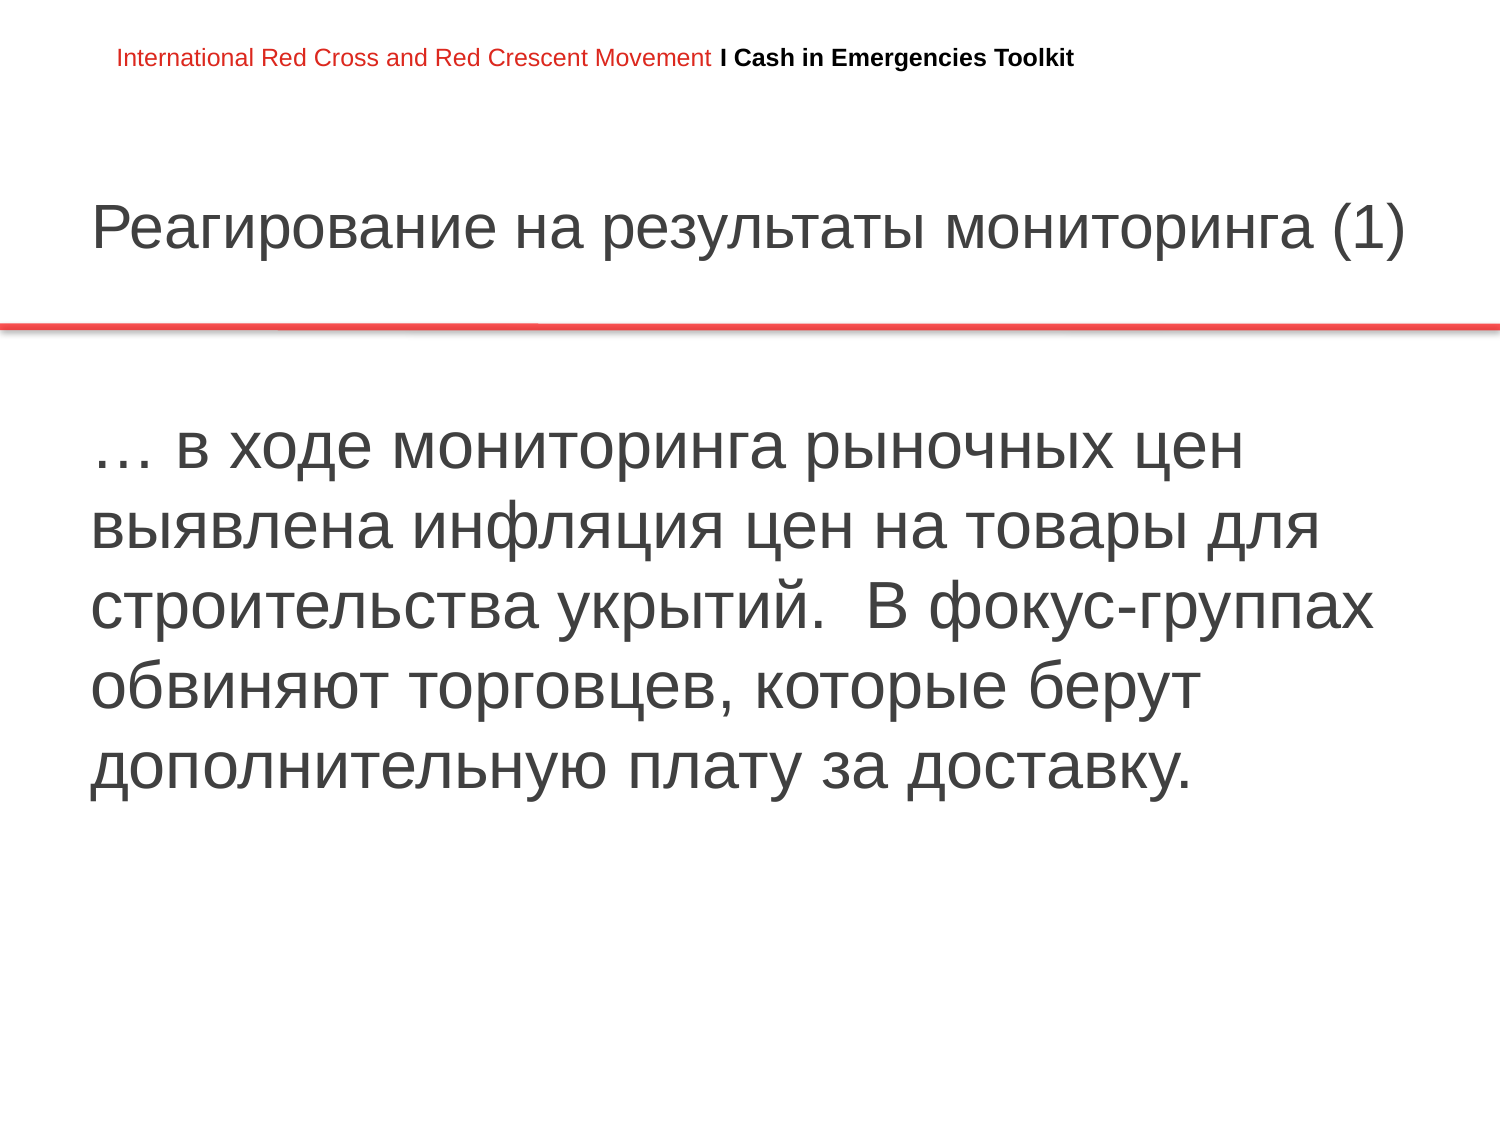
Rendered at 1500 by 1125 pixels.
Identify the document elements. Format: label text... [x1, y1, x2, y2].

list … в ходе мониторинга рыночных цен выявлена инфляция цен на товары для строительства укрытий. В фокус-группах обвиняют торговцев, которые берут дополнительную плату за доставку. [75, 394, 1425, 1090]
title Реагирование на результаты мониторинга (1) [75, 129, 1425, 317]
